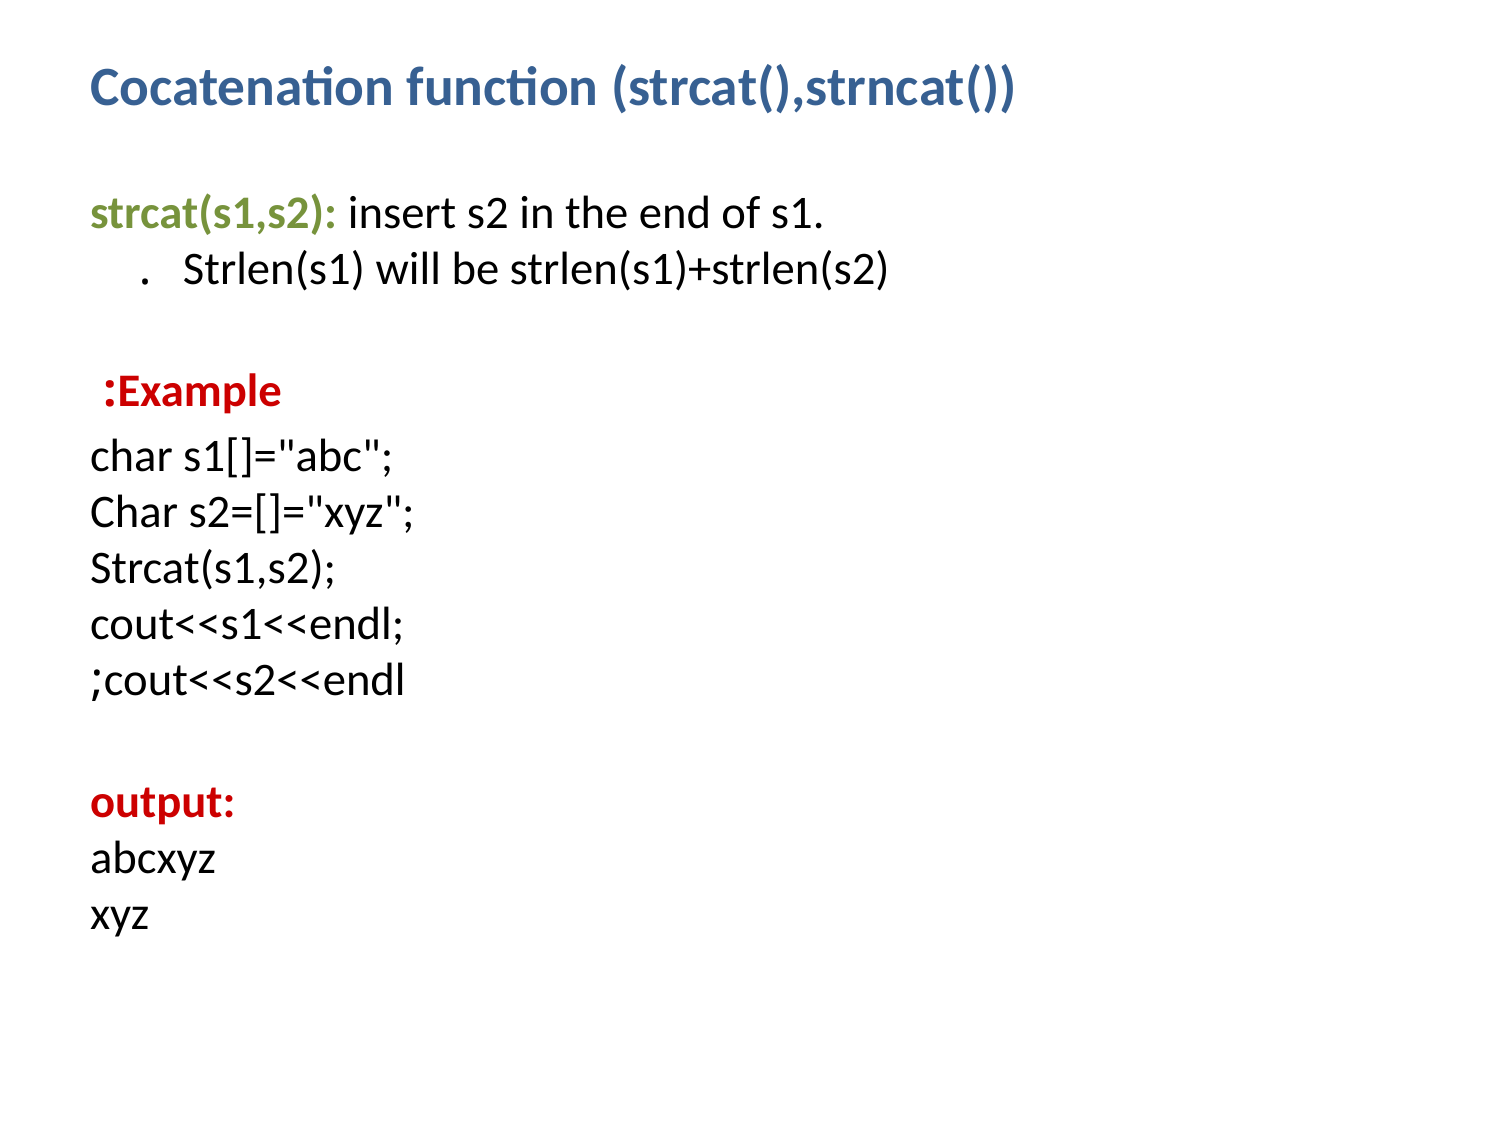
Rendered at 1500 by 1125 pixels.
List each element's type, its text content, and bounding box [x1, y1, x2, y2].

list Cocatenation function (strcat(),strncat()) strcat(s1,s2): insert s2 in the end of s1. Strlen(s1) will be strlen(s1)+strlen(s2). Example: char s1[]="abc"; Char s2=[]="xyz"; Strcat(s1,s2); cout<<s1<<endl; cout<<s2<<endl; output: abcxyz xyz [75, 42, 1425, 1005]
